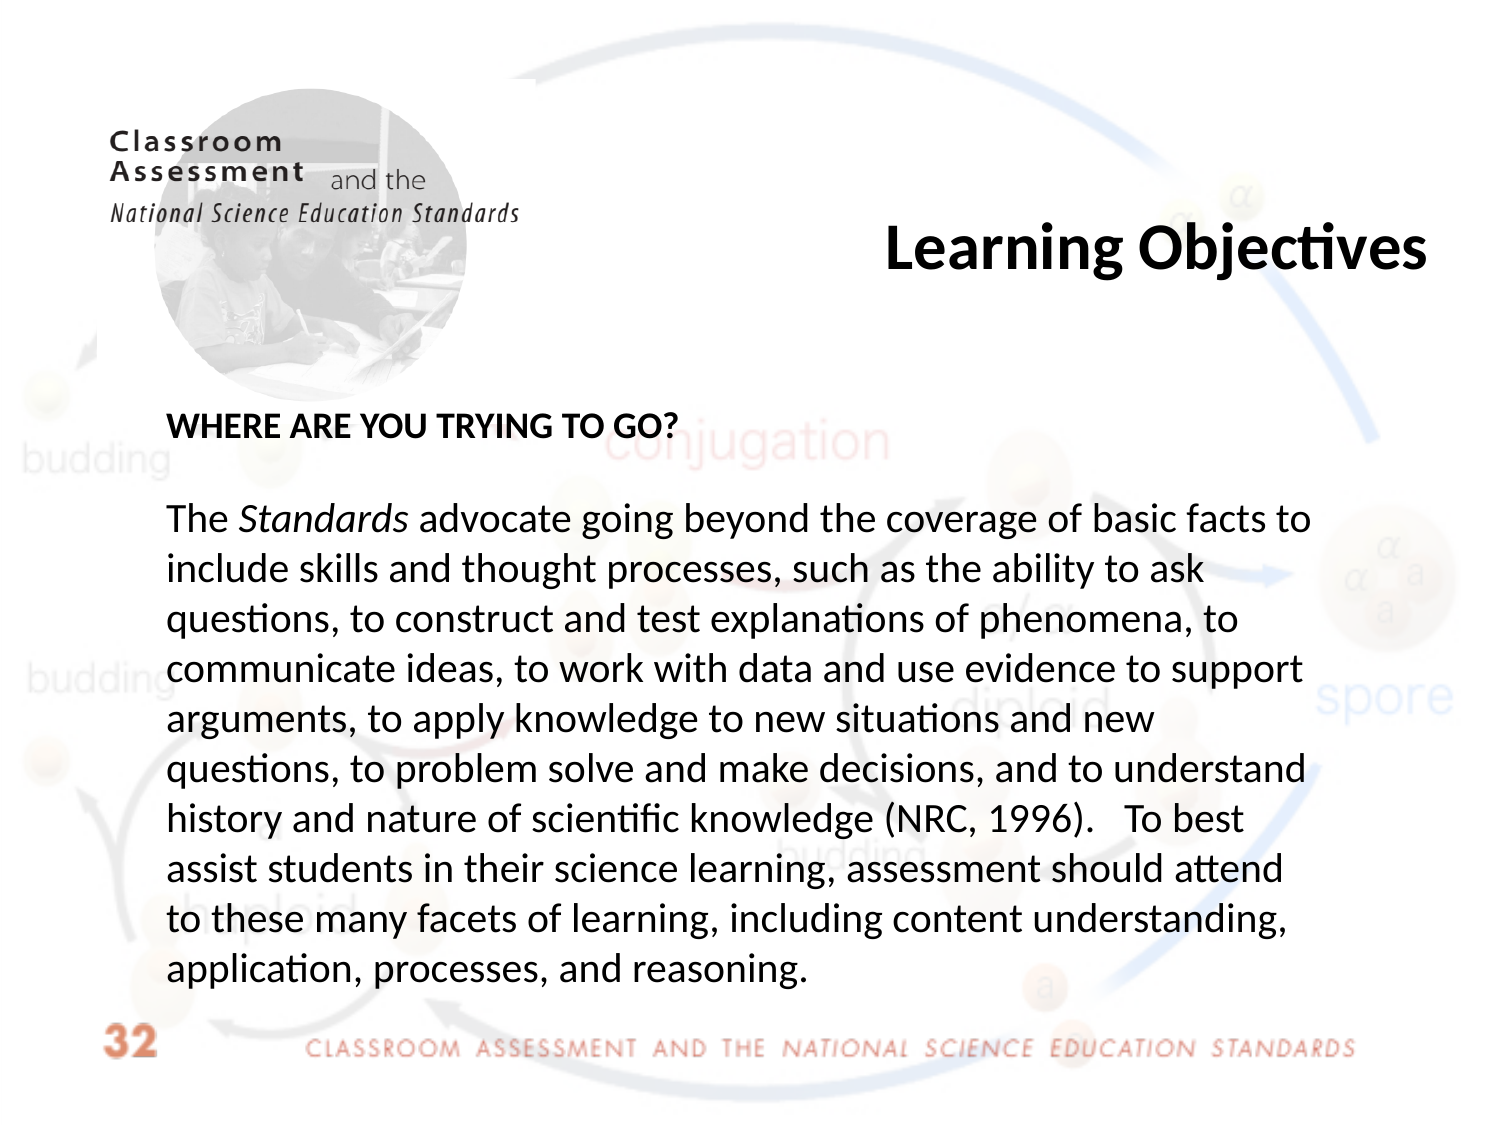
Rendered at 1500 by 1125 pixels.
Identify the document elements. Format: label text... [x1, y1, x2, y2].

picture [88, 69, 536, 425]
text_box Learning Objectives [871, 195, 1444, 290]
text_box WHERE ARE YOU TRYING TO GO? [151, 393, 704, 454]
text_box The Standards advocate going beyond the coverage of basic facts to include skills and thought processes, such as the ability to ask questions, to construct and test explanations of phenomena, to communicate ideas, to work with data and use evidence to support arguments, to apply knowledge to new situations and new questions, to problem solve and make decisions, and to understand history and nature of scientific knowledge (NRC, 1996). To best assist students in their science learning, assessment should attend to these many facets of learning, including content understanding, application, processes, and reasoning. [151, 483, 1333, 999]
picture [88, 1006, 1382, 1089]
